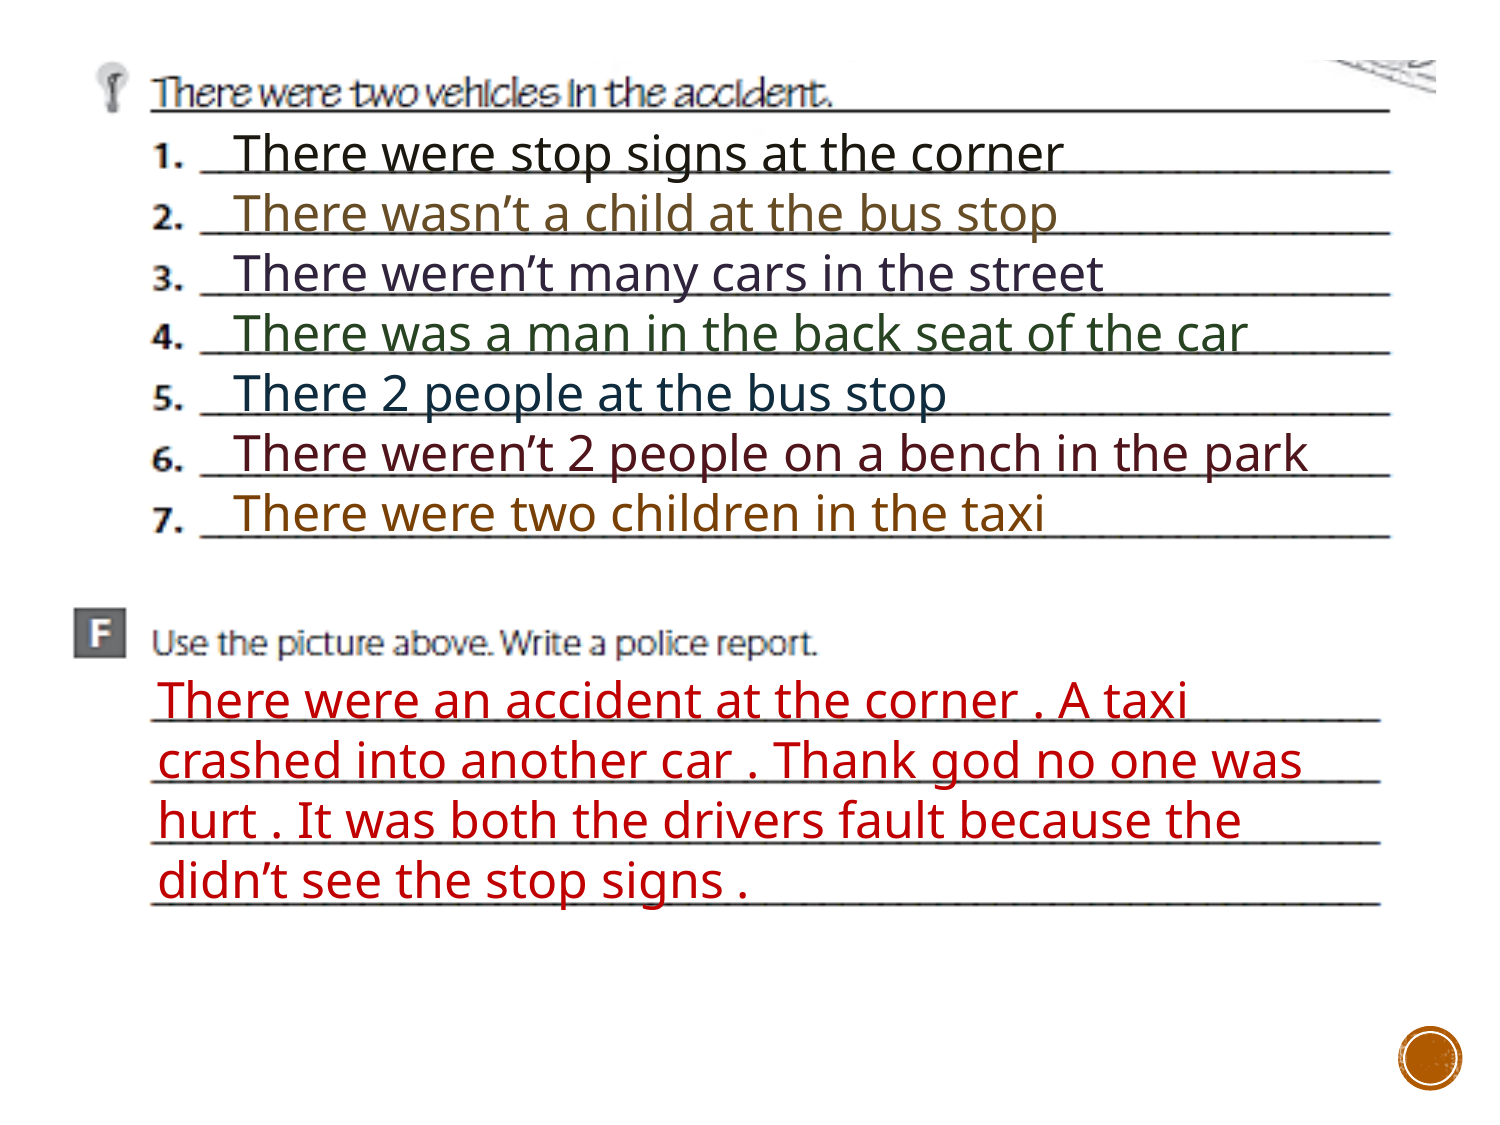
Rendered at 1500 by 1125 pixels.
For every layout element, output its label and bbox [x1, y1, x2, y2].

picture [58, 60, 1437, 954]
